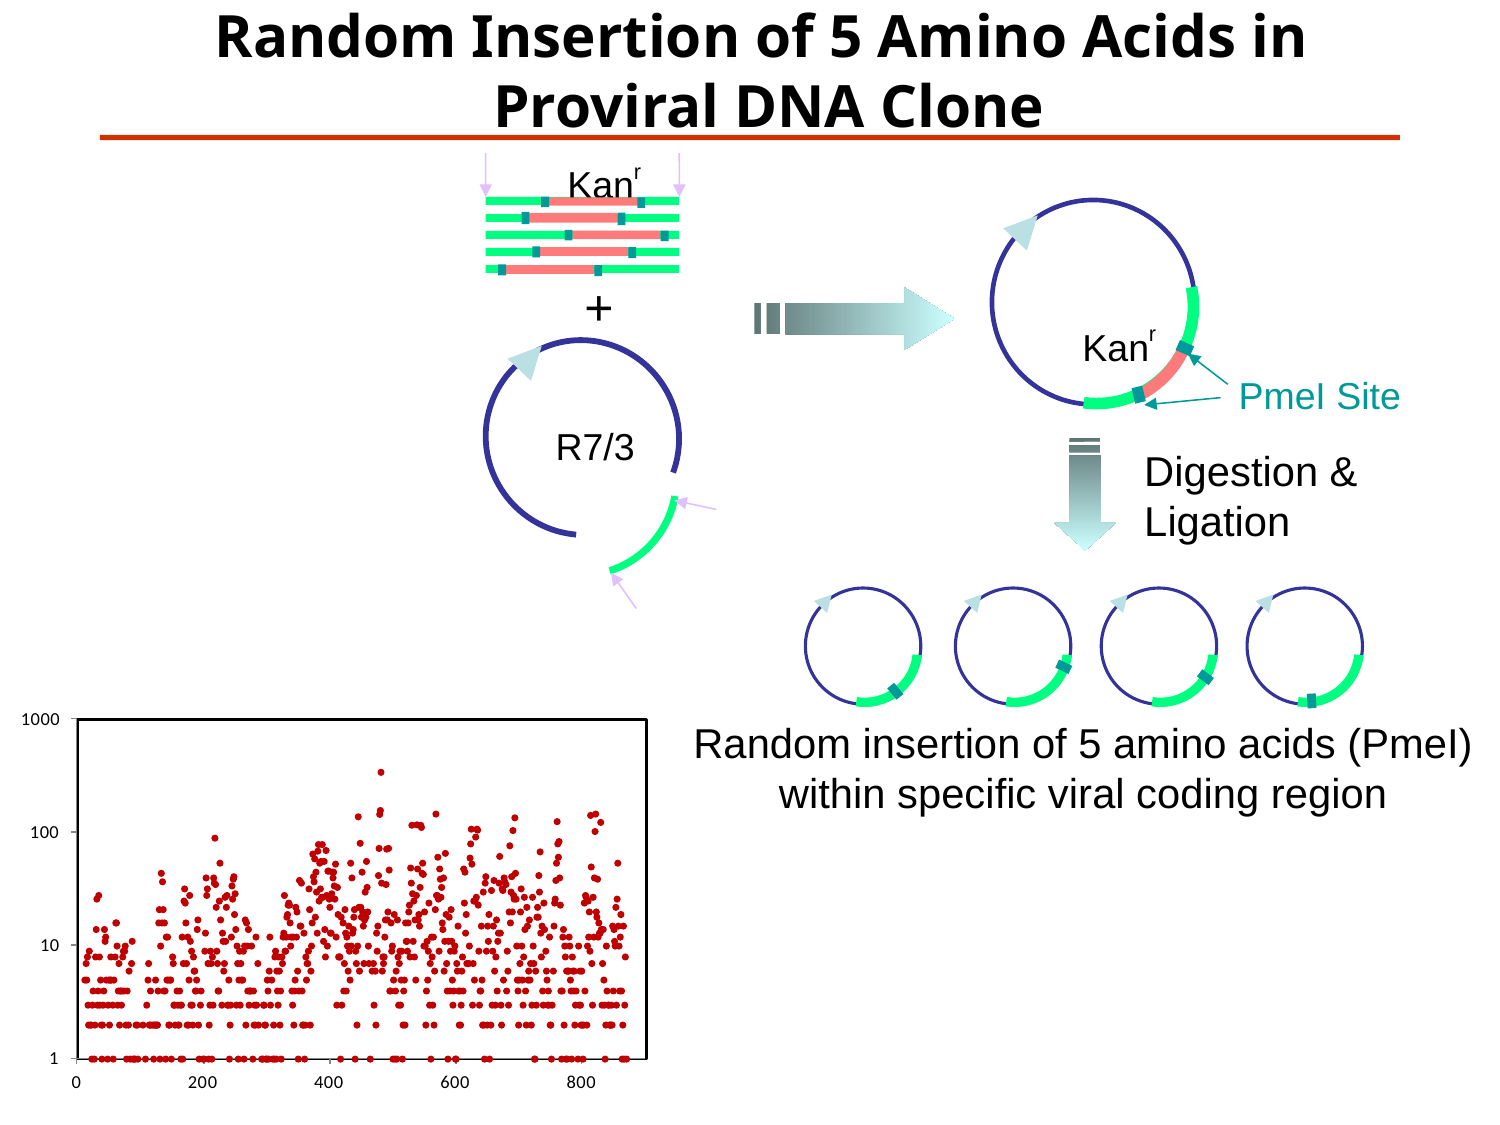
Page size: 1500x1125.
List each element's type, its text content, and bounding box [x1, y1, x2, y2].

text_box Random Insertion of 5 Amino Acids in Proviral DNA Clone [75, 0, 1463, 138]
text_box [785, 287, 955, 350]
picture [0, 696, 679, 1106]
text_box [1143, 351, 1187, 399]
text_box [1175, 340, 1195, 357]
text_box [1144, 397, 1221, 410]
text_box [766, 303, 780, 335]
text_box Digestion & Ligation [1129, 437, 1385, 553]
text_box [991, 199, 1194, 404]
text_box [1069, 444, 1101, 453]
text_box [1131, 385, 1146, 404]
text_box [1189, 354, 1223, 381]
text_box [1082, 390, 1134, 410]
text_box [678, 587, 1488, 826]
text_box [1003, 215, 1038, 251]
text_box [754, 303, 761, 335]
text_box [485, 149, 718, 613]
text_box [1053, 455, 1117, 551]
text_box [1181, 286, 1200, 345]
text_box [1069, 437, 1101, 442]
text_box Kanr [1067, 312, 1172, 376]
text_box PmeI Site [1223, 364, 1455, 425]
